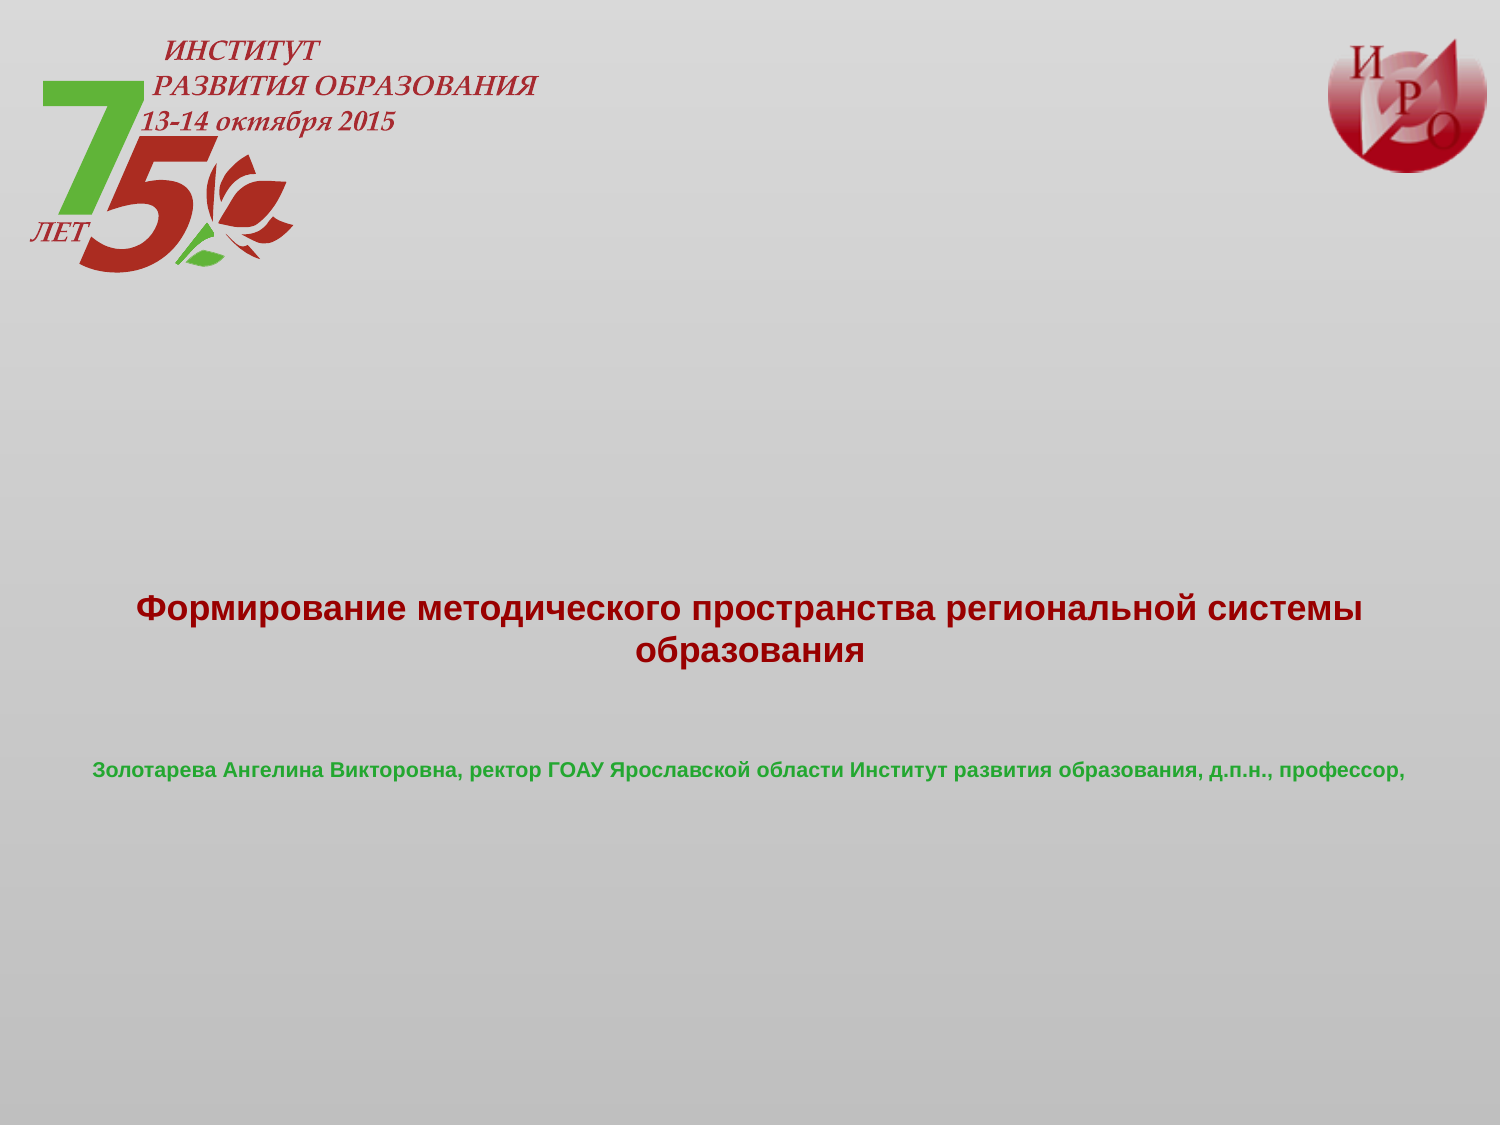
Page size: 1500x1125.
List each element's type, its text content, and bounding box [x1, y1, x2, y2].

title Формирование методического пространства региональной системы образования Золотарева Ангелина Викторовна, ректор ГОАУ Ярославской области Институт развития образования, д.п.н., профессор, [76, 562, 1424, 804]
picture [1328, 15, 1487, 173]
